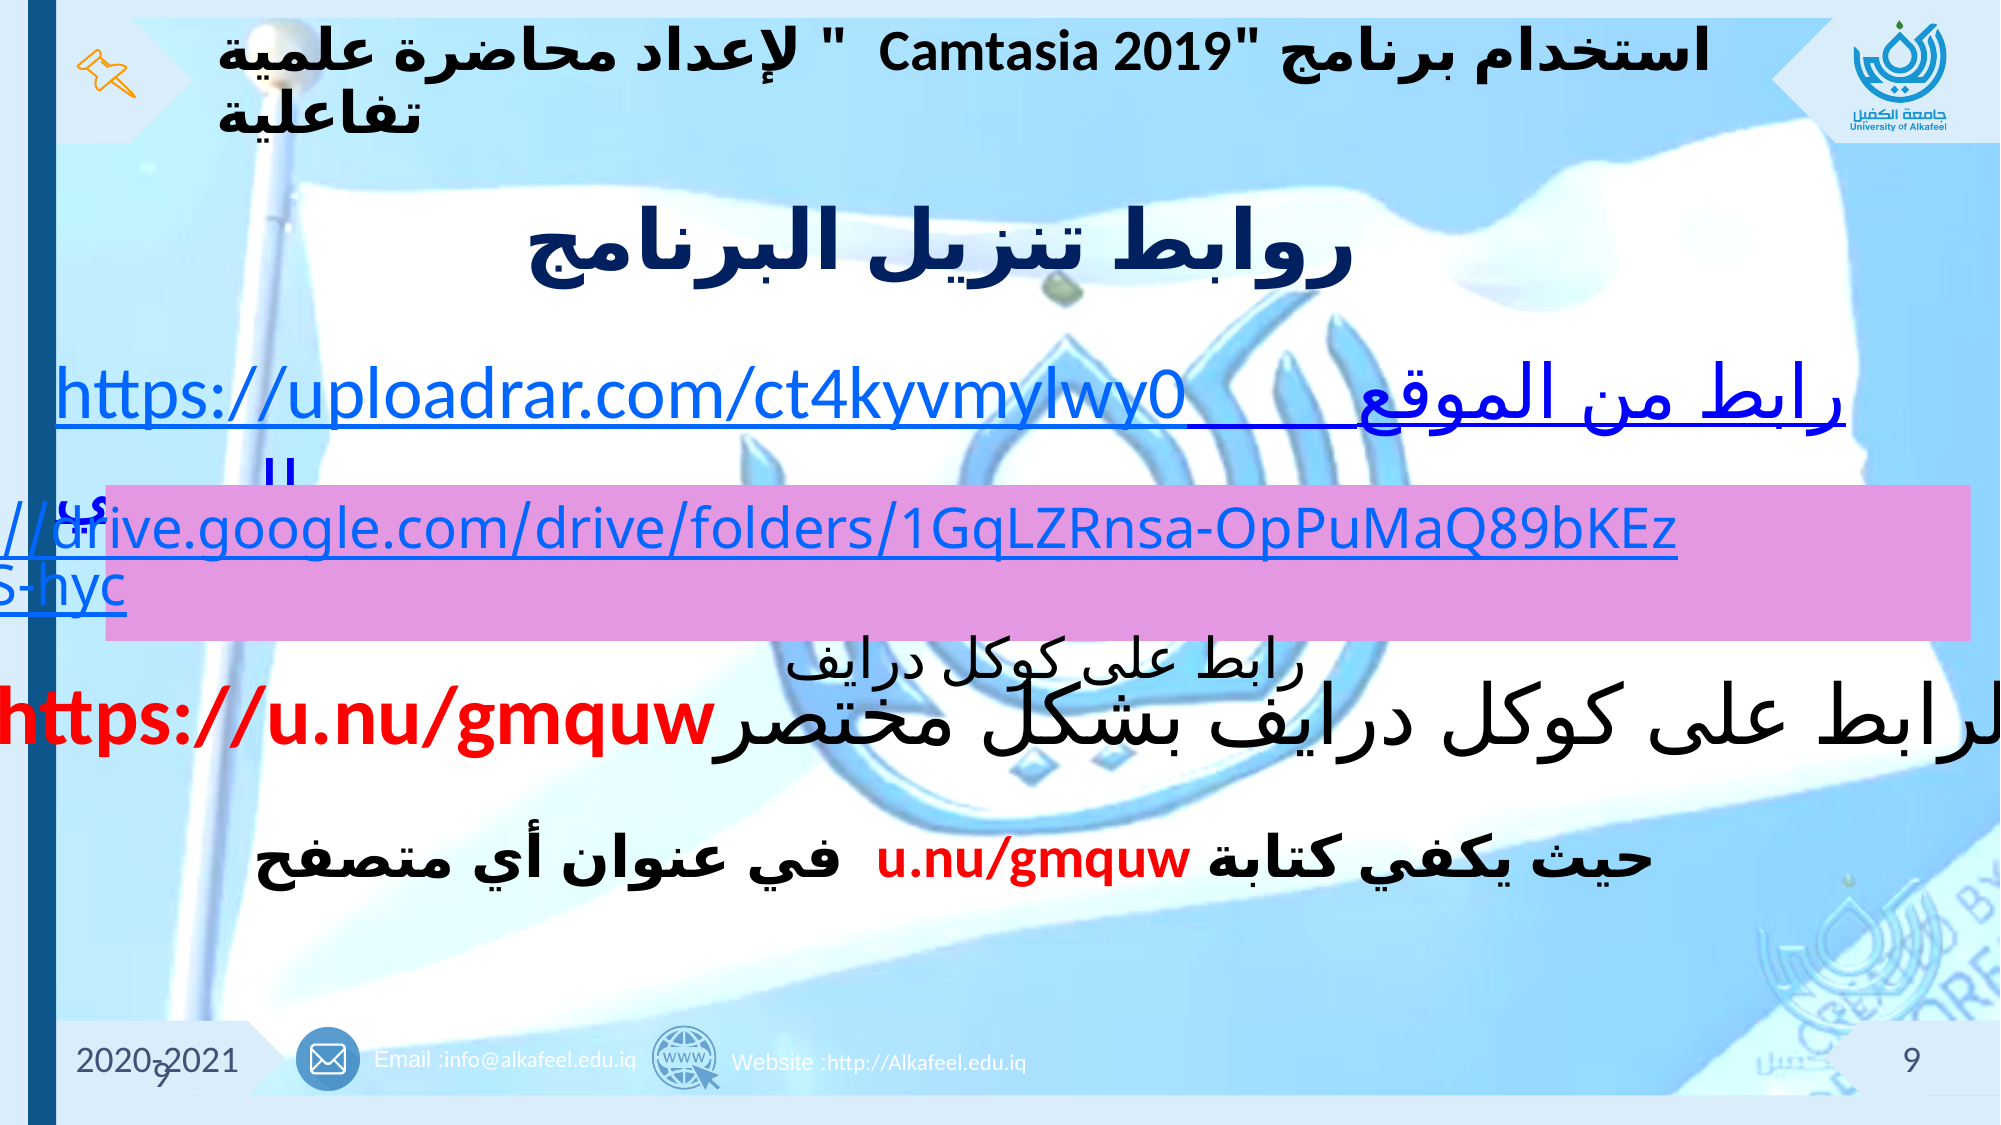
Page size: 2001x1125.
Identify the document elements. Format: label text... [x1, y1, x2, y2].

slide_number 9 [1887, 1028, 1982, 1088]
text_box 9 [137, 1042, 588, 1103]
text_box https://uploadrar.com/ct4kyvmylwy0 رابط من الموقع الروسي [39, 330, 1971, 538]
text_box روابط تنزيل البرنامج [509, 179, 1945, 294]
text_box https://drive.google.com/drive/folders/1GqLZRnsa-OpPuMaQ89bKEzelptBS-hyc رابط على كوكل درايف [105, 485, 1971, 641]
title استخدام برنامج "Camtasia 2019 " لإعداد محاضرة علمية تفاعلية [201, 50, 1745, 117]
text_box https://u.nu/gmquwالرابط على كوكل درايف بشكل مختصر [0, 653, 2000, 769]
slide_number 2020-2021 [60, 1028, 258, 1088]
picture [1838, 16, 1957, 138]
text_box حيث يكفي كتابة u.nu/gmquw في عنوان أي متصفح [222, 812, 1672, 897]
